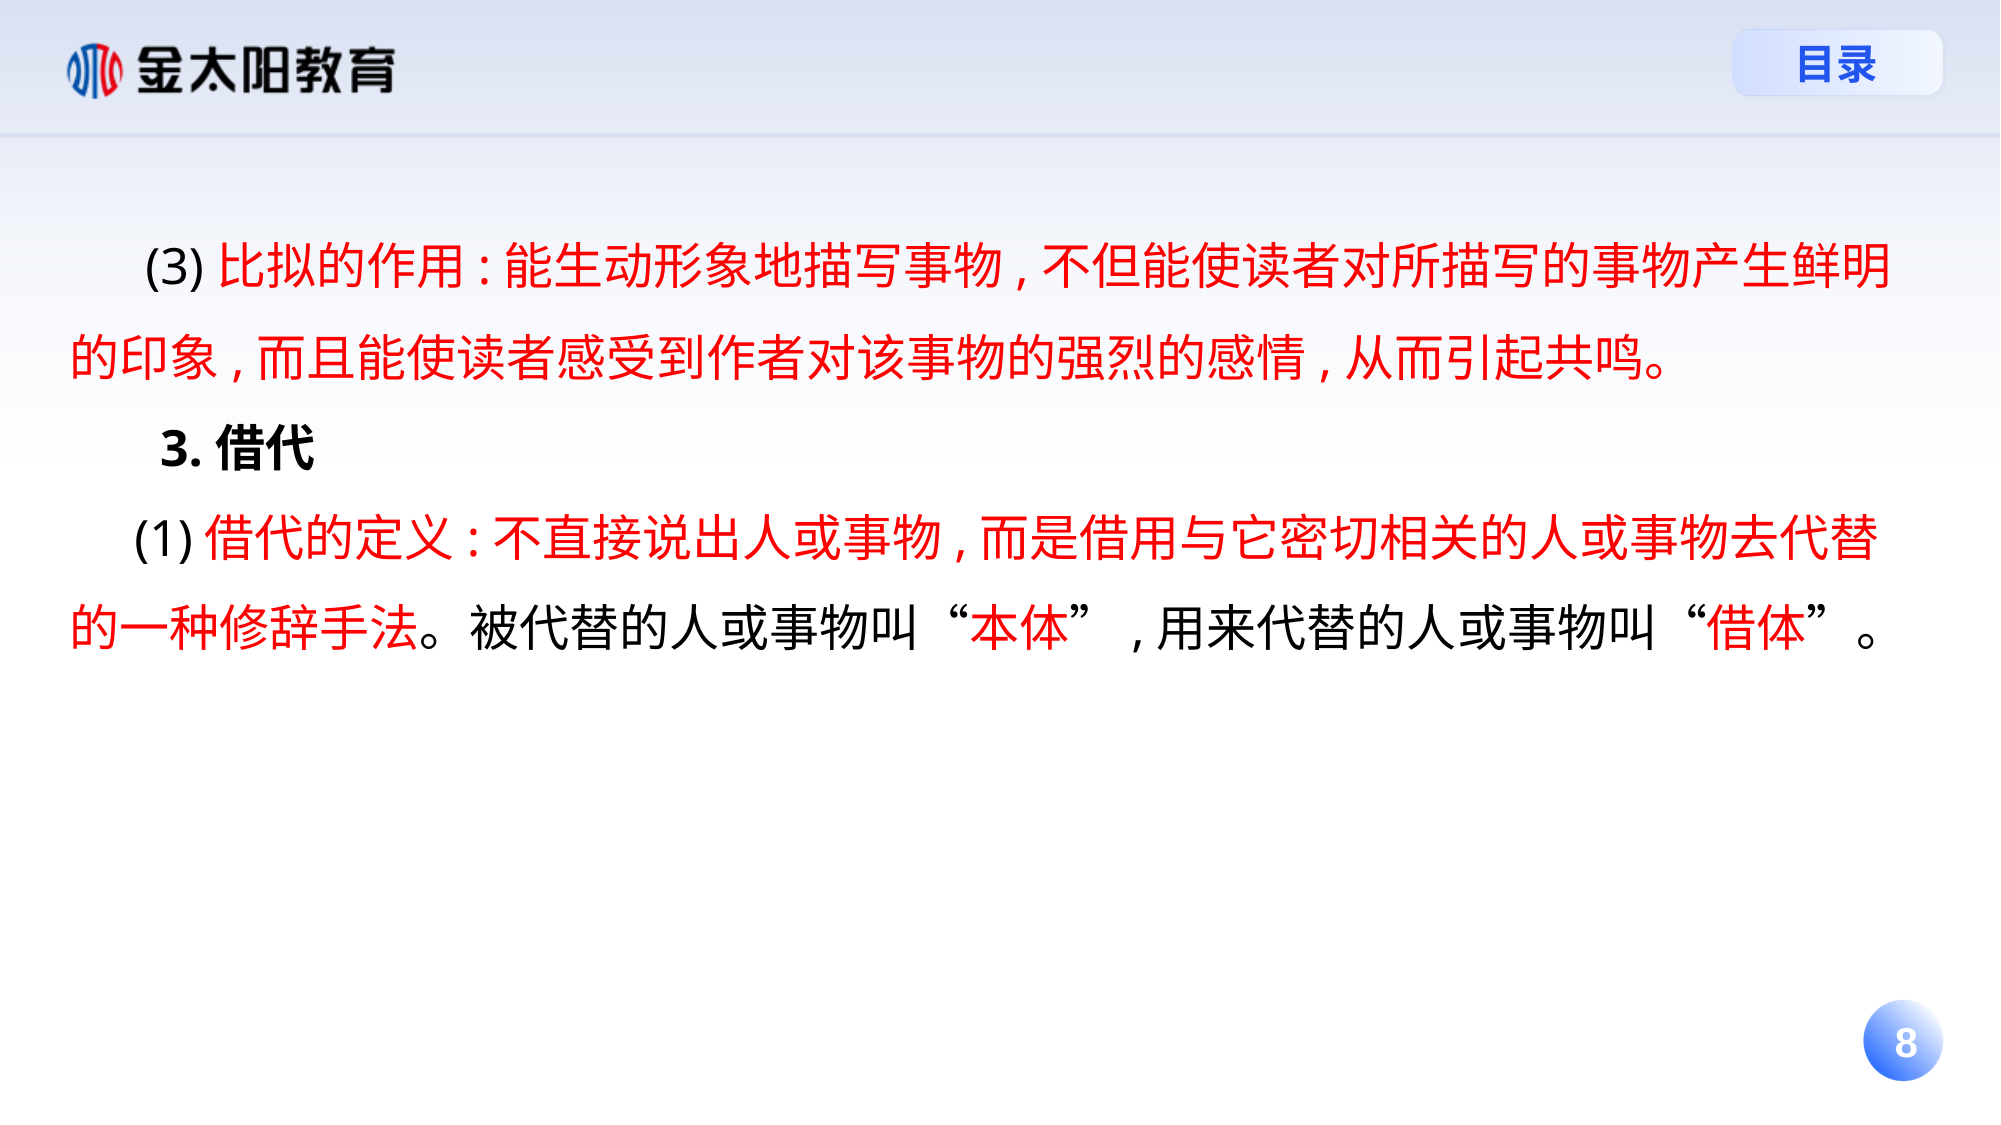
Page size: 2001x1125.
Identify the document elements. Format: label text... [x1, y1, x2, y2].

text_box (3)比拟的作用:能生动形象地描写事物,不但能使读者对所描写的事物产生鲜明的印象,而且能使读者感受到作者对该事物的强烈的感情,从而引起共鸣。 3.借代 (1)借代的定义:不直接说出人或事物,而是借用与它密切相关的人或事物去代替的一种修辞手法。被代替的人或事物叫“本体”,用来代替的人或事物叫“借体”。 [69, 206, 1901, 960]
picture [0, 0, 2000, 1125]
